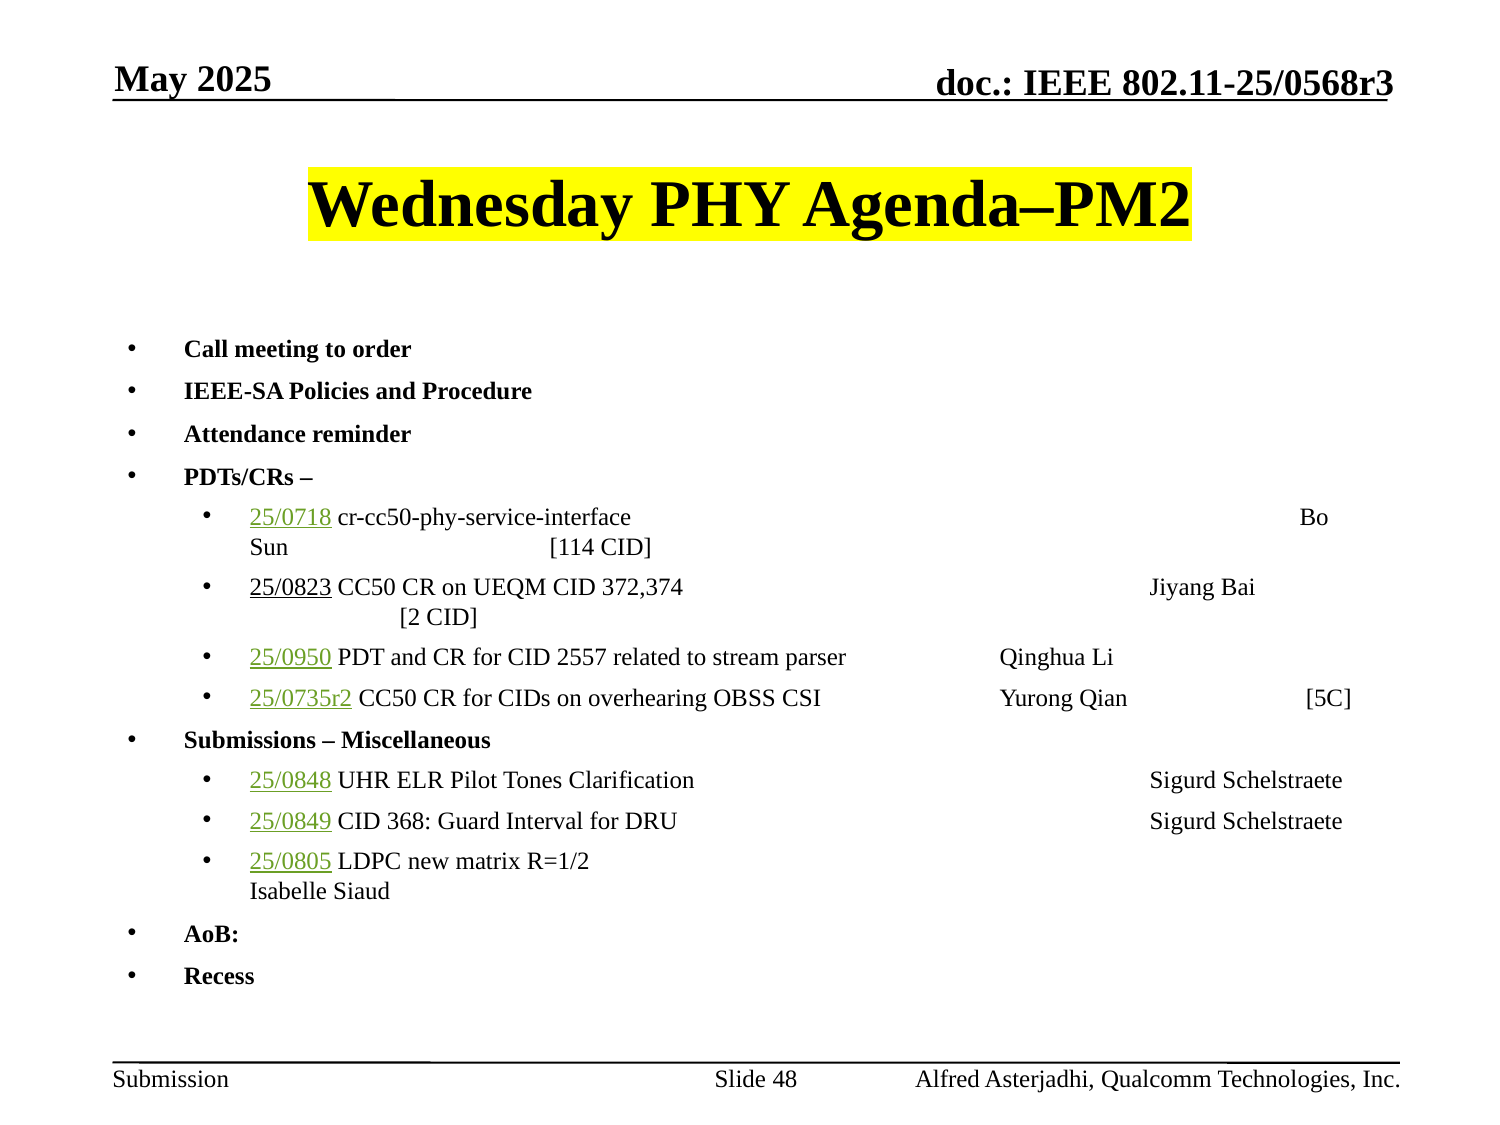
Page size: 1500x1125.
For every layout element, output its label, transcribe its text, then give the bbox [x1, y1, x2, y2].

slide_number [114, 54, 423, 100]
title Wednesday PHY Agenda–PM2 [112, 112, 1388, 288]
slide_number Slide 48 [712, 1061, 800, 1123]
list Call meeting to order IEEE-SA Policies and Procedure Attendance reminder PDTs/CRs – 25/0718 cr-cc50-phy-service-interface Bo Sun [114 CID] 25/0823 CC50 CR on UEQM CID 372,374 Jiyang Bai [2 CID] 25/0950 PDT and CR for CID 2557 related to stream parser Qinghua Li 25/0735r2 CC50 CR for CIDs on overhearing OBSS CSI Yurong Qian [5C] Submissions – Miscellaneous 25/0848 UHR ELR Pilot Tones Clarification Sigurd Schelstraete 25/0849 CID 368: Guard Interval for DRU Sigurd Schelstraete 25/0805 LDPC new matrix R=1/2 Isabelle Siaud AoB: Recess [112, 324, 1388, 1063]
footer Alfred Asterjadhi, Qualcomm Technologies, Inc. [878, 1061, 1402, 1093]
